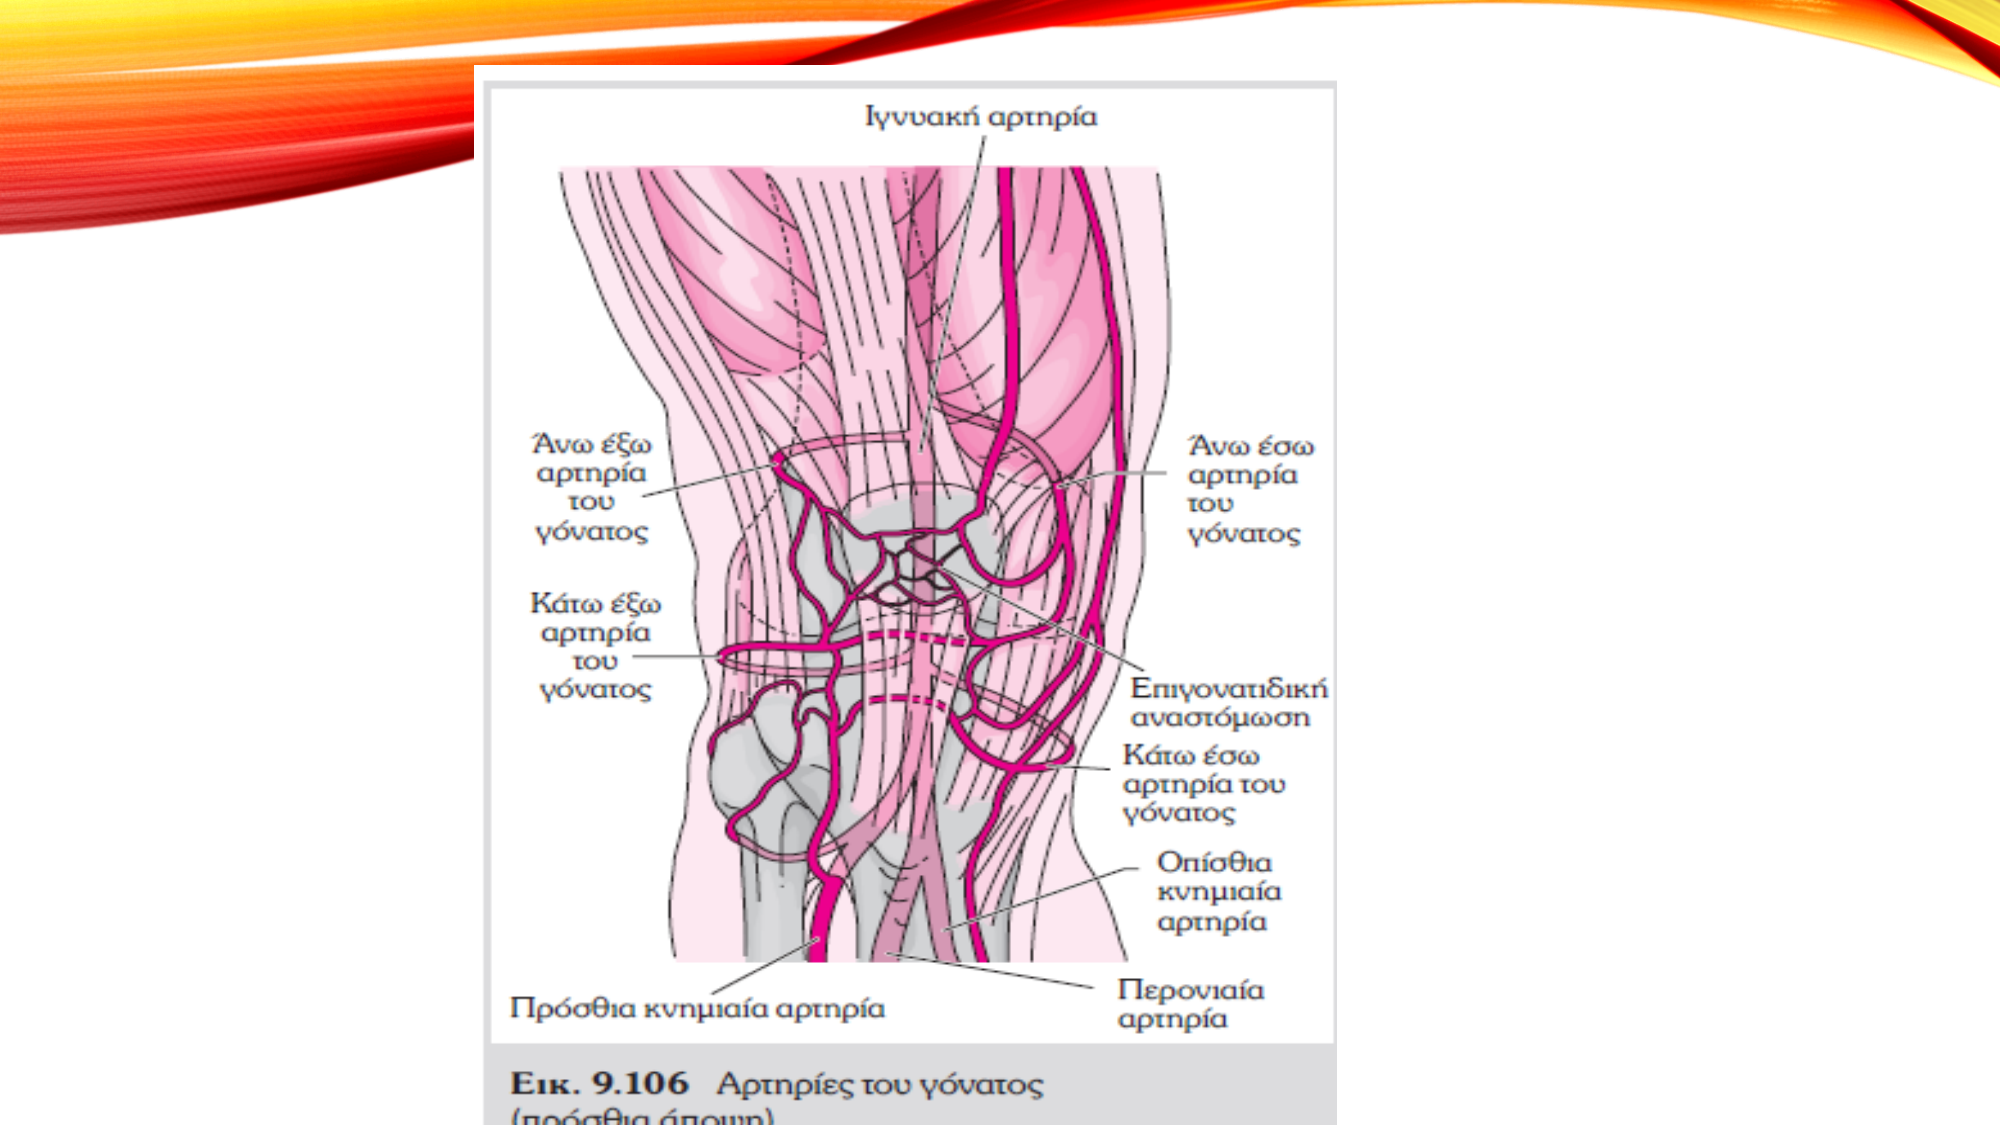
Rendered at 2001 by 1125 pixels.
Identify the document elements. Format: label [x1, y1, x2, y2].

list [474, 64, 1338, 1125]
picture [0, 0, 2000, 237]
